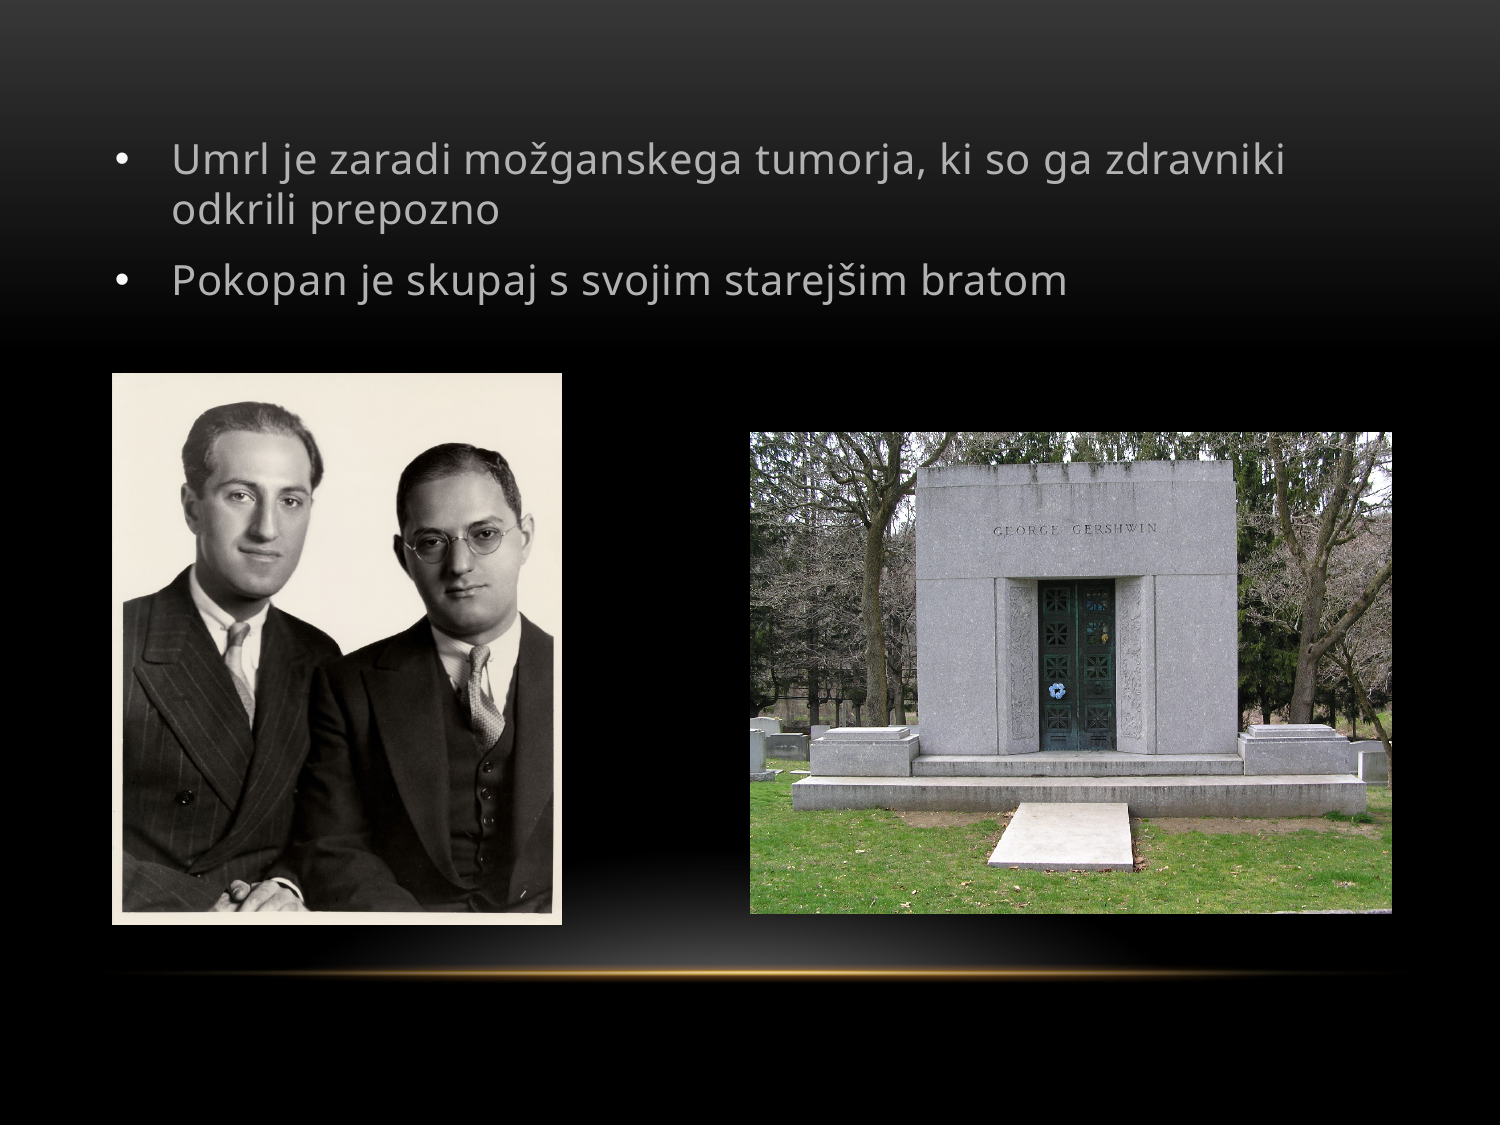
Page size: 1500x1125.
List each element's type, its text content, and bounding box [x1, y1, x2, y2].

list Umrl je zaradi možganskega tumorja, ki so ga zdravniki odkrili prepozno Pokopan je skupaj s svojim starejšim bratom [99, 125, 1400, 801]
picture [0, 0, 1500, 1125]
